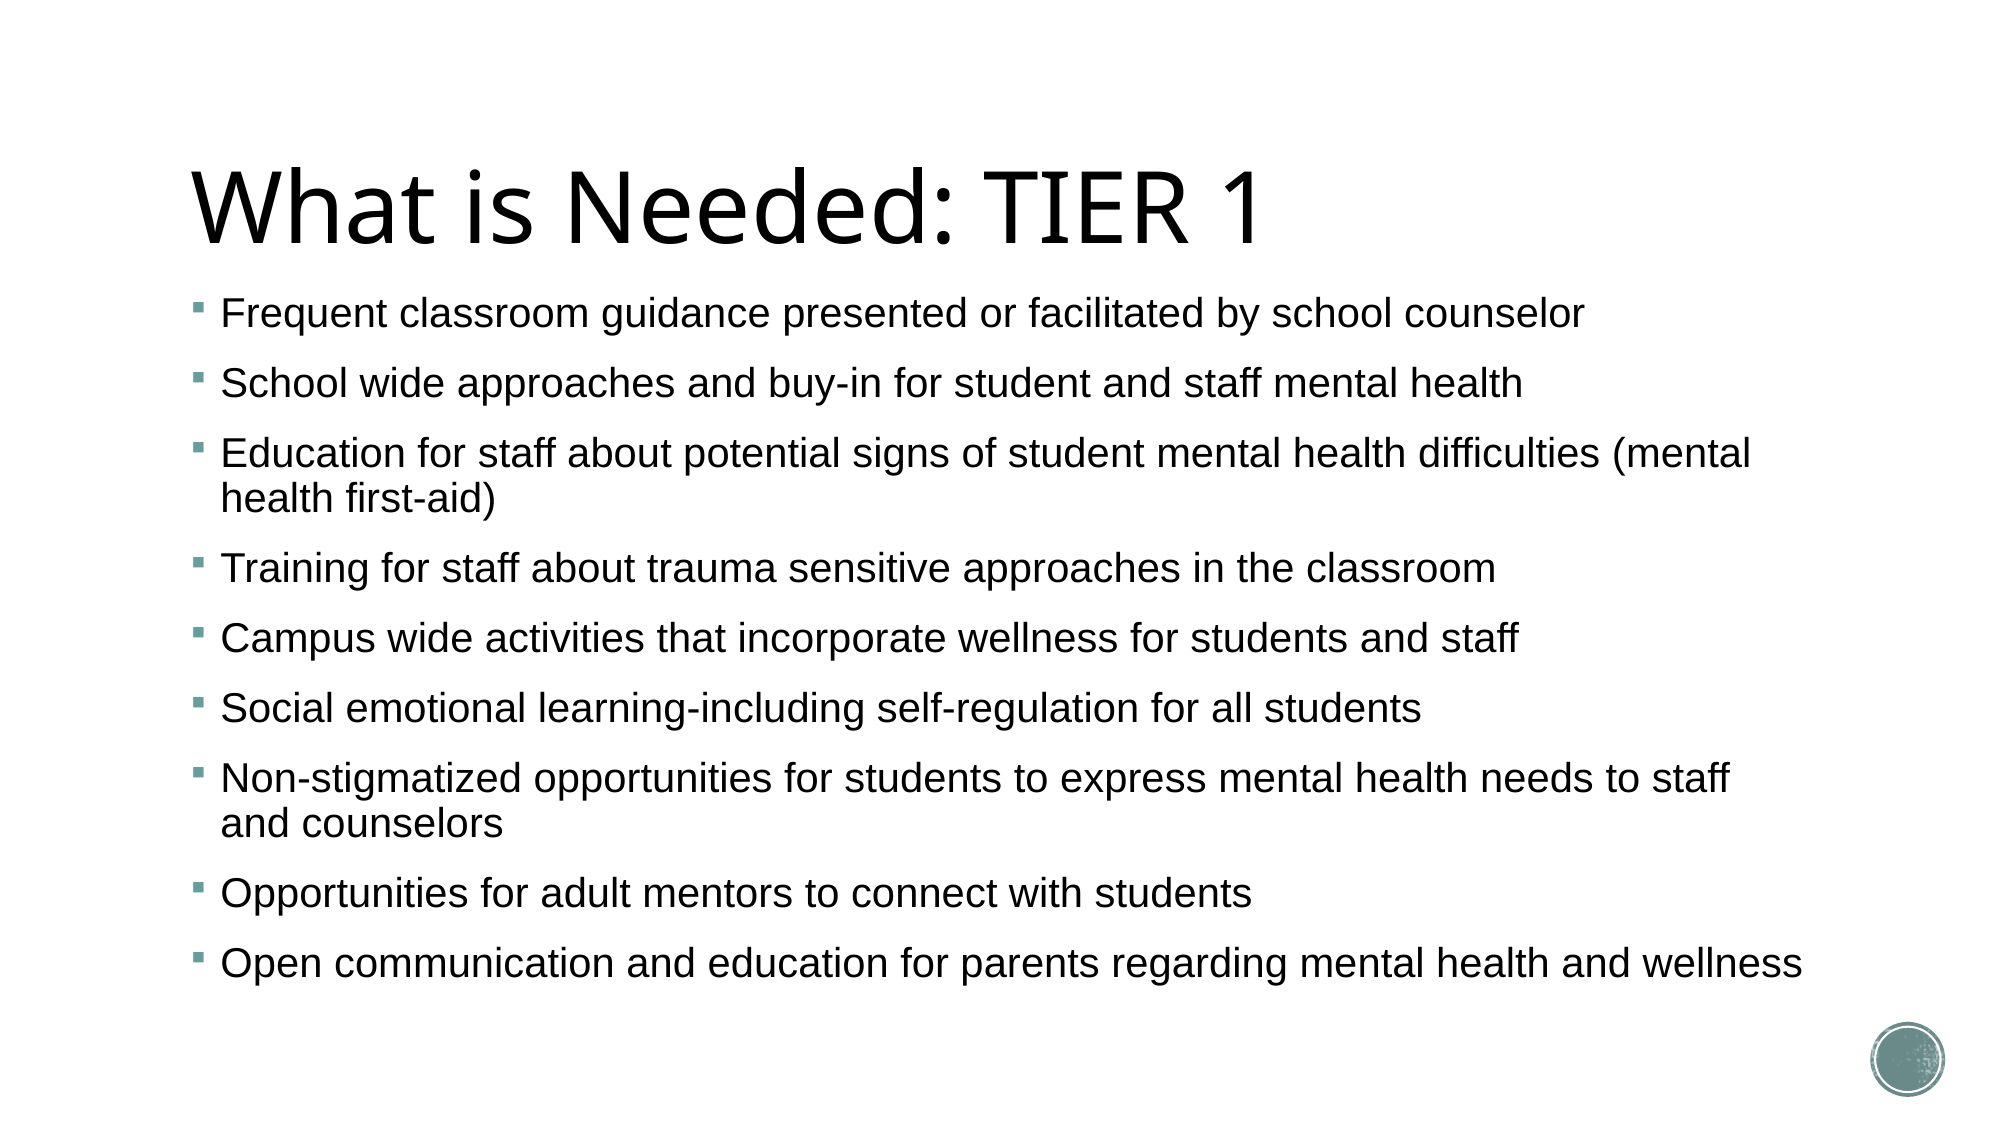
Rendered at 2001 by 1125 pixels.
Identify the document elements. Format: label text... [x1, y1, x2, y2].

list Frequent classroom guidance presented or facilitated by school counselor School wide approaches and buy-in for student and staff mental health Education for staff about potential signs of student mental health difficulties (mental health first-aid) Training for staff about trauma sensitive approaches in the classroom Campus wide activities that incorporate wellness for students and staff Social emotional learning-including self-regulation for all students Non-stigmatized opportunities for students to express mental health needs to staff and counselors Opportunities for adult mentors to connect with students Open communication and education for parents regarding mental health and wellness [175, 284, 1826, 1057]
title What is Needed: TIER 1 [175, 79, 1826, 284]
